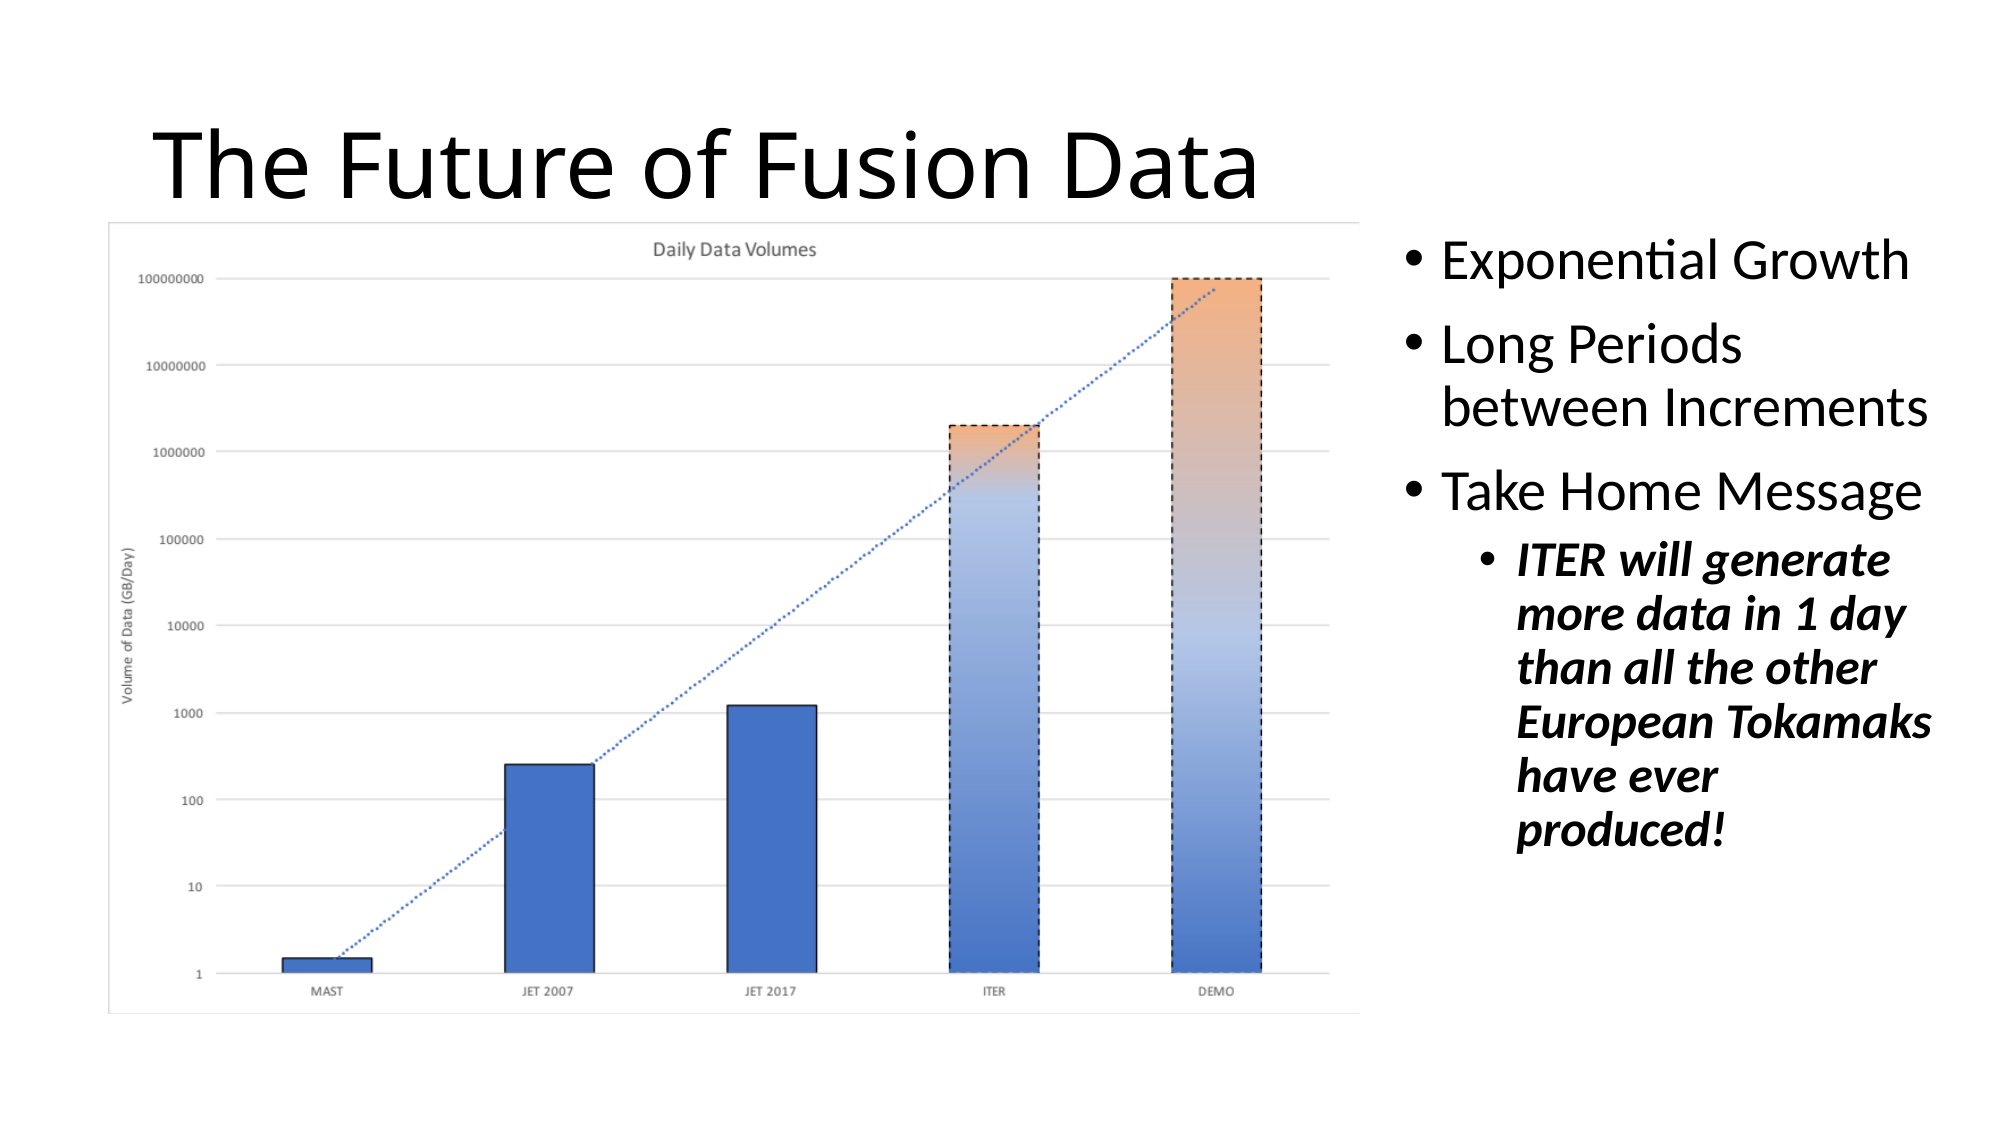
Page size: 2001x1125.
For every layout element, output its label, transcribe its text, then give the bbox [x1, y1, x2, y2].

title The Future of Fusion Data [137, 59, 1863, 278]
picture [107, 222, 1360, 1014]
list Exponential Growth Long Periods between Increments Take Home Message ITER will generate more data in 1 day than all the other European Tokamaks have ever produced! [1388, 222, 1949, 1014]
